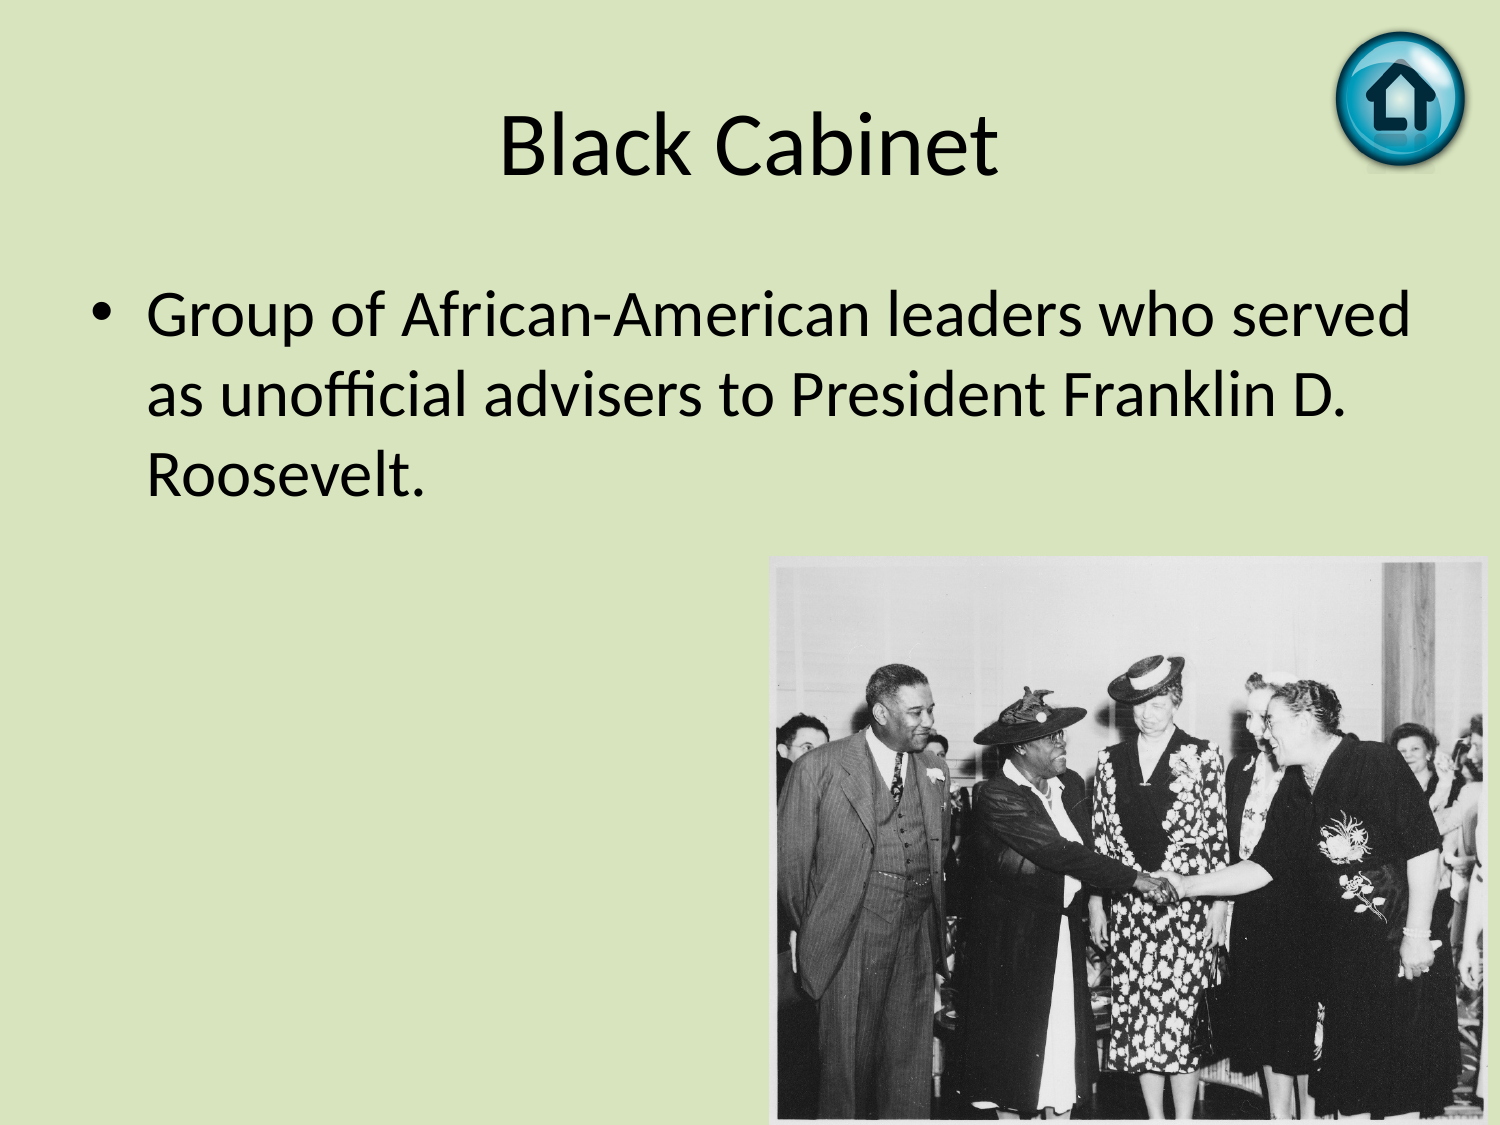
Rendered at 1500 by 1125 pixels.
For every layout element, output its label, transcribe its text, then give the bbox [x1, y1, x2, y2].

picture [769, 556, 1488, 1125]
picture [1324, 24, 1476, 175]
list Group of African-American leaders who served as unofficial advisers to President Franklin D. Roosevelt. [75, 262, 1475, 1005]
title Black Cabinet [75, 45, 1425, 233]
